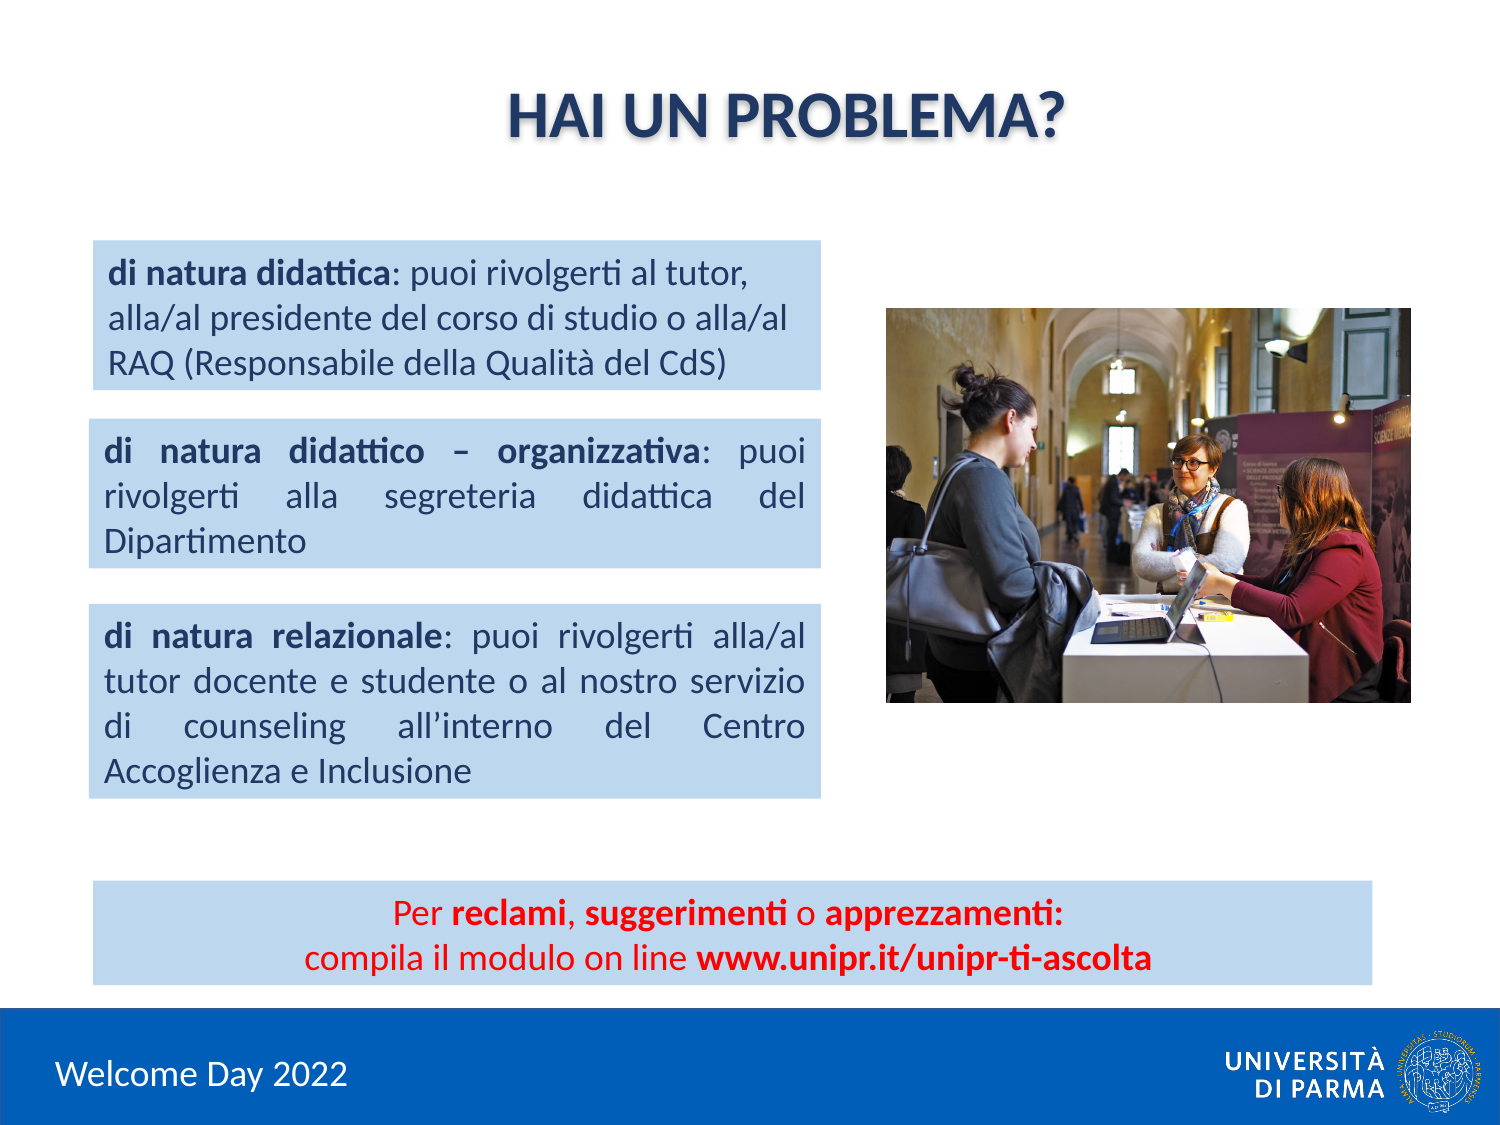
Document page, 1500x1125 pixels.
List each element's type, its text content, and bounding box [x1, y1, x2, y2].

text_box Per reclami, suggerimenti o apprezzamenti: compila il modulo on line www.unipr.it/unipr-ti-ascolta [93, 880, 1373, 986]
text_box di natura relazionale: puoi rivolgerti alla/al tutor docente e studente o al nostro servizio di counseling all’interno del Centro Accoglienza e Inclusione [88, 603, 821, 799]
text_box HAI UN PROBLEMA? [492, 63, 1084, 158]
text_box di natura didattica: puoi rivolgerti al tutor, alla/al presidente del corso di studio o alla/al RAQ (Responsabile della Qualità del CdS) [93, 240, 821, 391]
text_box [0, 1008, 1500, 1125]
text_box di natura didattico – organizzativa: puoi rivolgerti alla segreteria didattica del Dipartimento [88, 418, 821, 569]
picture [886, 308, 1411, 703]
